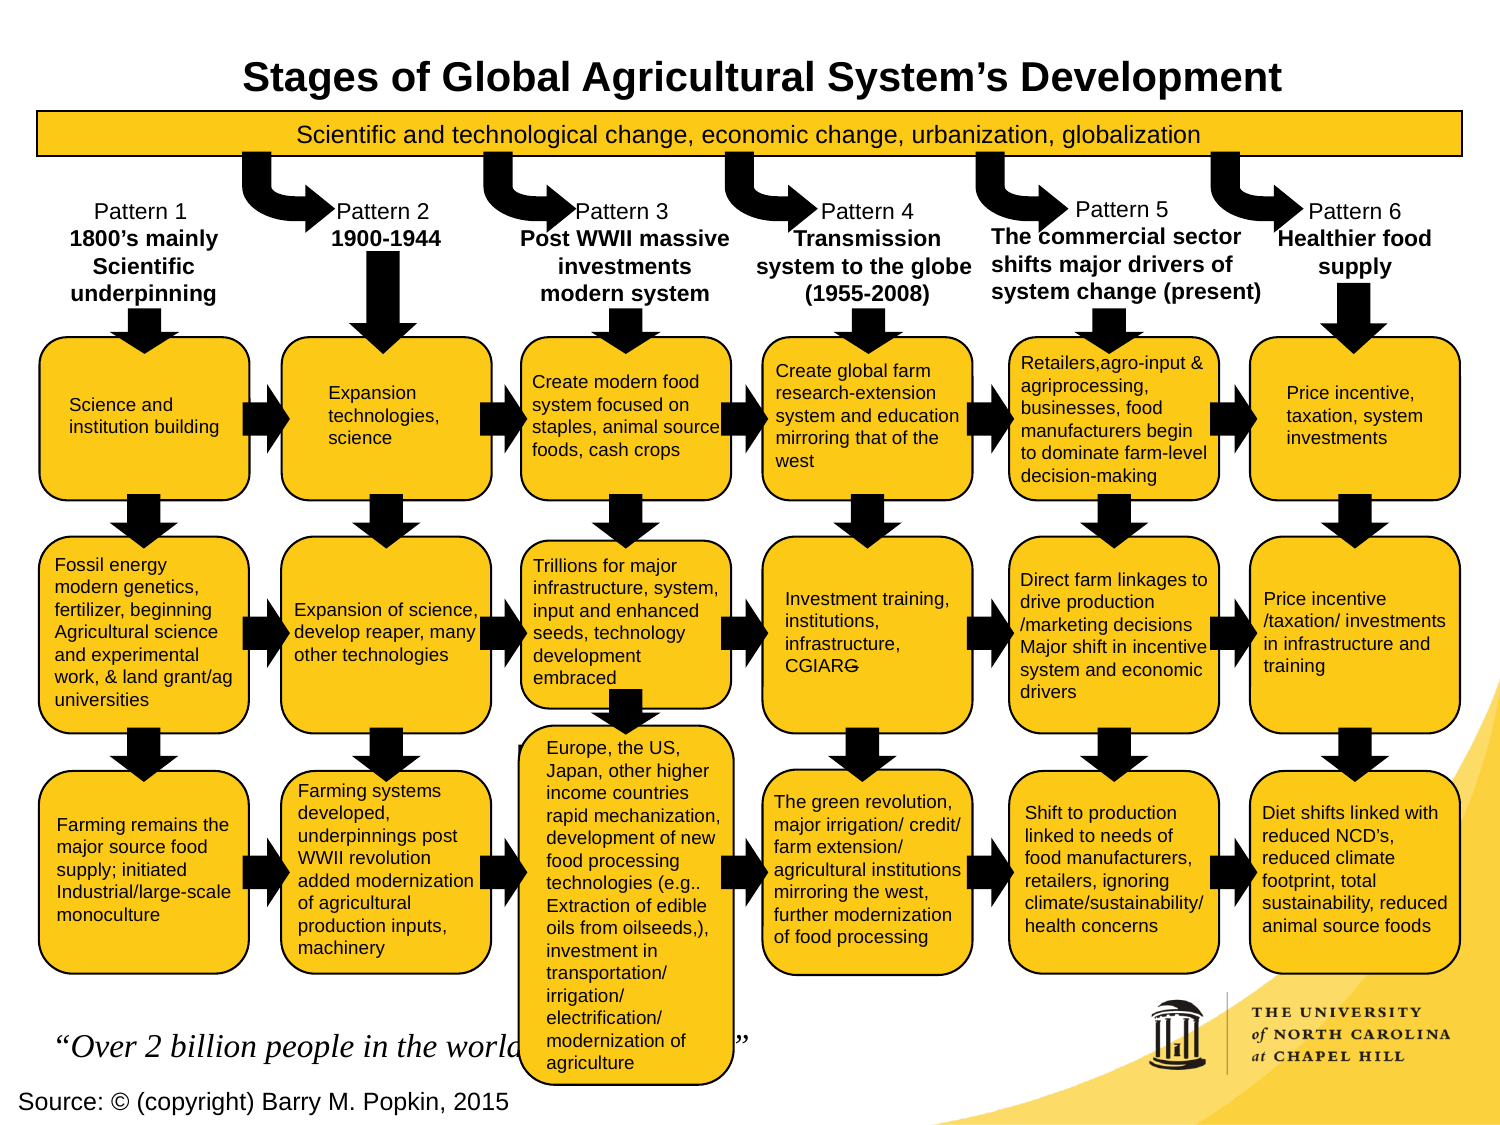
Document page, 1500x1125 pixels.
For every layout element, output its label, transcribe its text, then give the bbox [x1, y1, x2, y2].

text_box Price incentive, taxation, system investments [1250, 342, 1461, 501]
text_box [836, 495, 899, 548]
text_box [1211, 387, 1257, 451]
text_box [113, 309, 176, 353]
text_box [351, 252, 415, 353]
text_box [243, 841, 289, 904]
text_box Farming remains the major source food supply; initiated Industrial/large-scale monoculture [38, 770, 249, 974]
text_box [1211, 601, 1257, 665]
text_box Scientific and technological change, economic change, urbanization, globalization [37, 111, 1463, 157]
text_box Farming systems developed, underpinnings post WWII revolution added modernization of agricultural production inputs, machinery [281, 770, 492, 974]
text_box [1323, 728, 1387, 781]
text_box Europe, the US, Japan, other higher income countries rapid mechanization, development of new food processing technologies (e.g.. Extraction of edible oils from oilseeds,), investment in transportation/ irrigation/ electrification/ modernization of agriculture [518, 725, 734, 1085]
text_box Pattern 4 Transmission system to the globe (1955-2008) [738, 189, 976, 344]
text_box [112, 728, 176, 781]
text_box [967, 387, 1013, 451]
text_box Direct farm linkages to drive production /marketing decisions Major shift in incentive system and economic drivers [1009, 536, 1220, 734]
text_box [243, 152, 334, 231]
text_box [831, 728, 894, 781]
text_box Price incentive /taxation/ investments in infrastructure and training [1249, 536, 1461, 734]
text_box Pattern 5 The commercial sector shifts major drivers of system change (present) [976, 186, 1261, 381]
text_box Pattern 2 1900-1944 [316, 189, 456, 259]
text_box [243, 387, 289, 451]
text_box Fossil energy modern genetics, fertilizer, beginning Agricultural science and experimental work, & land grant/ag universities [38, 536, 249, 734]
text_box [355, 728, 418, 781]
text_box The green revolution, major irrigation/ credit/ farm extension/ agricultural institutions mirroring the west, further modernization of food processing [762, 769, 973, 976]
text_box [594, 309, 658, 353]
text_box Science and institution building [39, 337, 250, 501]
text_box [481, 387, 527, 451]
text_box Pattern 6 Healthier food supply [1261, 189, 1449, 383]
text_box Shift to production linked to needs of food manufacturers, retailers, ignoring climate/sustainability/ health concerns [1009, 770, 1220, 974]
text_box [243, 601, 289, 665]
text_box [967, 601, 1013, 665]
text_box [355, 495, 418, 548]
text_box [722, 601, 768, 665]
text_box Expansion technologies, science [281, 337, 492, 501]
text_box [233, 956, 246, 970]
picture [931, 678, 1500, 1125]
text_box Create modern food system focused on staples, animal source foods, cash crops [521, 337, 732, 501]
text_box Trillions for major infrastructure, system, input and enhanced seeds, technology development embraced [521, 540, 732, 709]
text_box [722, 387, 768, 451]
text_box [1211, 152, 1302, 231]
text_box [976, 152, 1067, 231]
text_box [1077, 309, 1141, 353]
picture [1130, 678, 1339, 861]
text_box Pattern 3 Post WWII massive investments modern system [502, 189, 738, 314]
text_box Source: © (copyright) Barry M. Popkin, 2015 [3, 1077, 554, 1123]
text_box [1082, 495, 1146, 548]
text_box [837, 309, 900, 353]
text_box Create global farm research-extension system and education mirroring that of the west [762, 337, 973, 501]
text_box [725, 152, 817, 231]
text_box Stages of Global Agricultural System’s Development [125, 37, 1400, 111]
text_box [1323, 495, 1387, 548]
text_box [1211, 841, 1257, 904]
text_box [484, 152, 575, 231]
text_box [722, 841, 768, 904]
text_box Retailers,agro-input & agriprocessing, businesses, food manufacturers begin to dominate farm-level decision-making [1009, 337, 1220, 501]
text_box [481, 601, 527, 665]
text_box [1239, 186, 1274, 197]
text_box Pattern 1 1800’s mainly Scientific underpinnings [50, 189, 238, 342]
picture [931, 678, 1098, 864]
text_box Diet shifts linked with reduced NCD’s, reduced climate footprint, total sustainability, reduced animal source foods [1250, 770, 1461, 974]
text_box [1322, 283, 1385, 353]
text_box [594, 690, 658, 734]
text_box Investment training, institutions, infrastructure, CGIARG [762, 536, 973, 734]
text_box [481, 841, 527, 904]
text_box [112, 495, 176, 548]
text_box Expansion of science, develop reaper, many other technologies [281, 536, 492, 734]
text_box [1082, 728, 1146, 781]
text_box [594, 495, 658, 548]
text_box [967, 841, 1013, 904]
